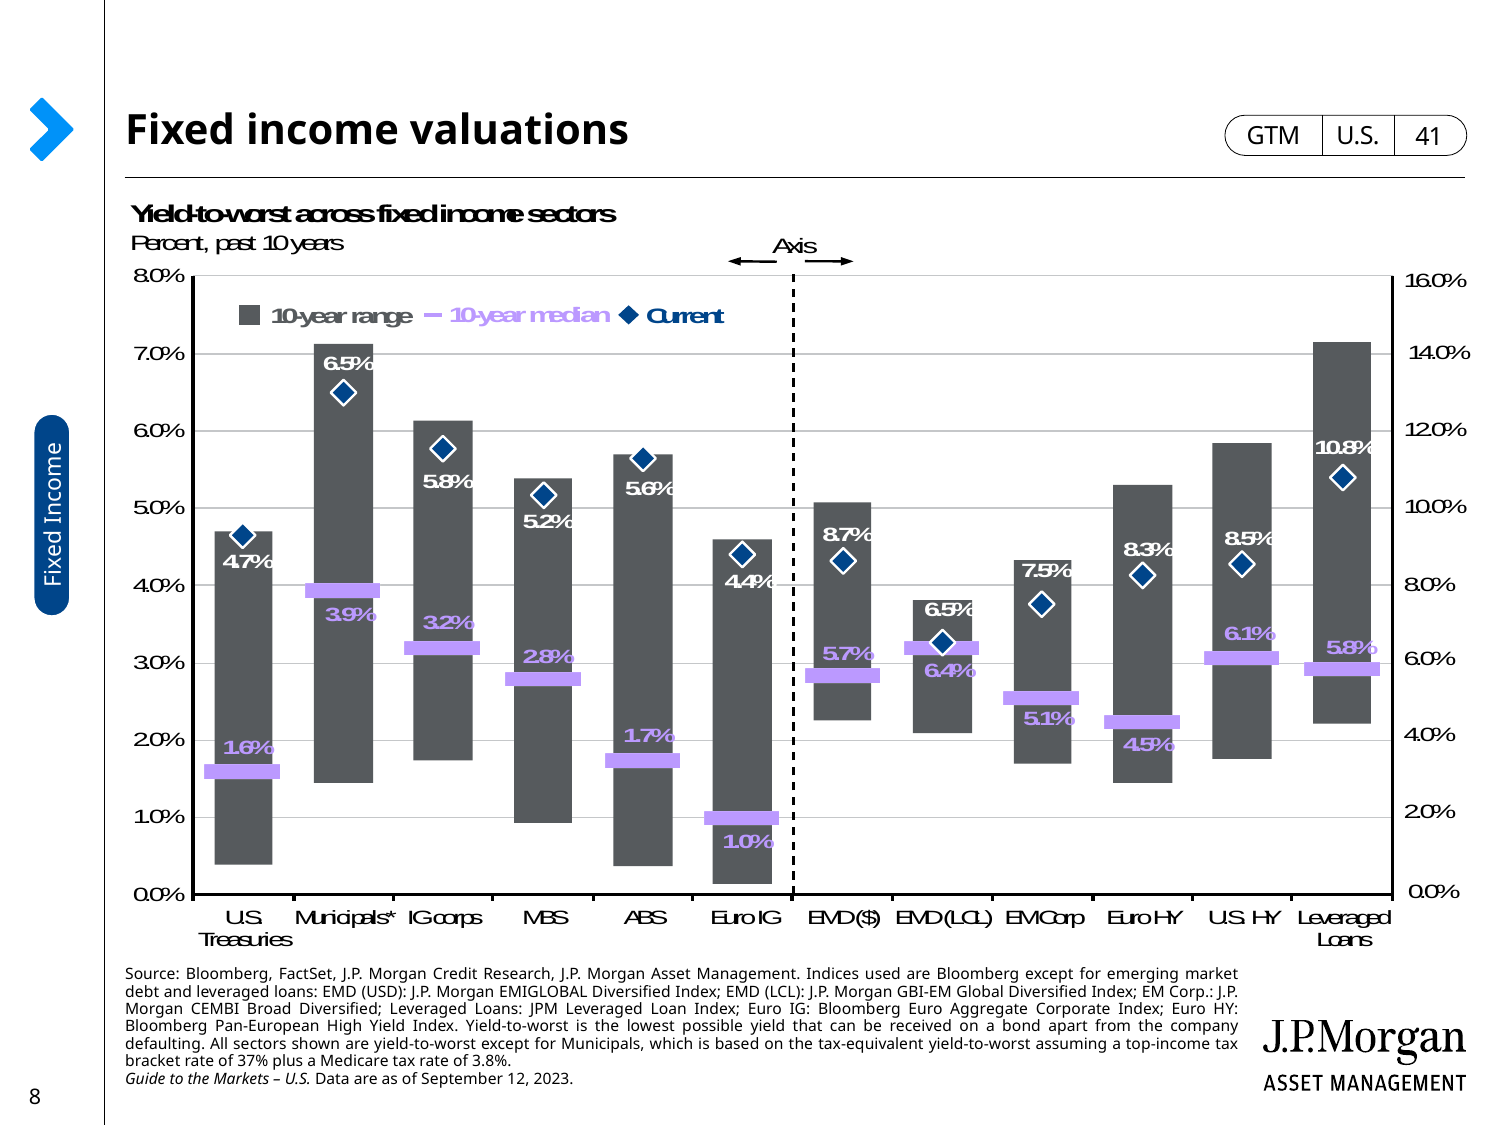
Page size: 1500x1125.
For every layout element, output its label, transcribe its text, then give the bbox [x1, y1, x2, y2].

footer U.S. [1322, 114, 1393, 155]
picture [124, 197, 1476, 960]
text_box 41 [1393, 109, 1465, 162]
slide_number GTM [1224, 114, 1322, 155]
list Source: Bloomberg, FactSet, J.P. Morgan Credit Research, J.P. Morgan Asset Management. Indices used are Bloomberg except for emerging market debt and leveraged loans: EMD (USD): J.P. Morgan EMIGLOBAL Diversified Index; EMD (LCL): J.P. Morgan GBI-EM Global Diversified Index; EM Corp.: J.P. Morgan CEMBI Broad Diversified; Leveraged Loans: JPM Leveraged Loan Index; Euro IG: Bloomberg Euro Aggregate Corporate Index; Euro HY: Bloomberg Pan-European High Yield Index. Yield-to-worst is the lowest possible yield that can be received on a bond apart from the company defaulting. All sectors shown are yield-to-worst except for Municipals, which is based on the tax-equivalent yield-to-worst assuming a top-income tax bracket rate of 37% plus a Medicare tax rate of 3.8%. Guide to the Markets – U.S. Data are as of September 12, 2023. [125, 965, 1238, 1089]
title Fixed income valuations [125, 51, 1199, 154]
text_box Fixed Income [33, 413, 70, 617]
